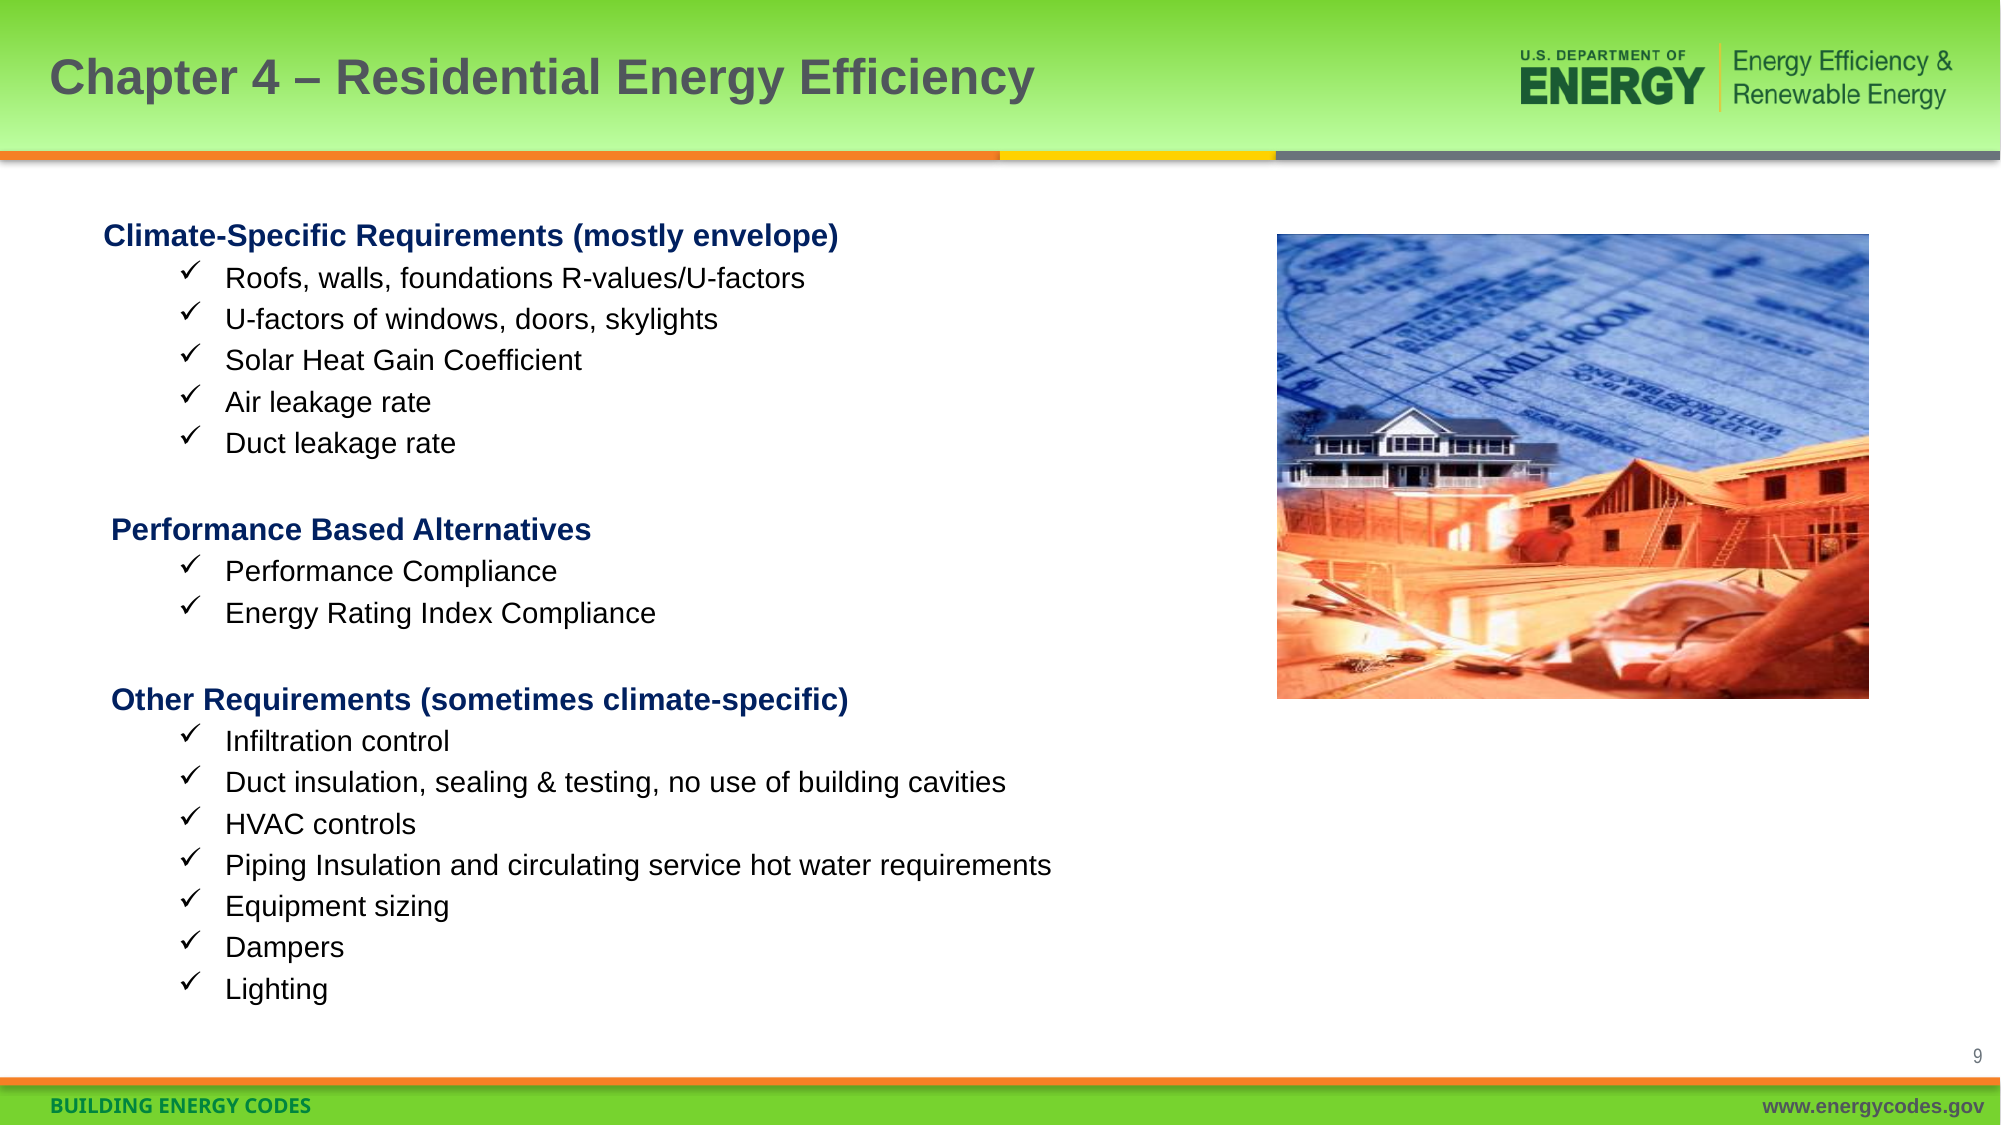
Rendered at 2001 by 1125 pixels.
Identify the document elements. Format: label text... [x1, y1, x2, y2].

picture [1521, 43, 1953, 112]
picture [1277, 234, 1869, 699]
title Chapter 4 – Residential Energy Efficiency [34, 0, 1278, 152]
text_box Climate-Specific Requirements (mostly envelope) Roofs, walls, foundations R-values/U-factors U-factors of windows, doors, skylights Solar Heat Gain Coefficient Air leakage rate Duct leakage rate Performance Based Alternatives Performance Compliance Energy Rating Index Compliance Other Requirements (sometimes climate-specific) Infiltration control Duct insulation, sealing & testing, no use of building cavities HVAC controls Piping Insulation and circulating service hot water requirements Equipment sizing Dampers Lighting [88, 208, 1264, 1043]
